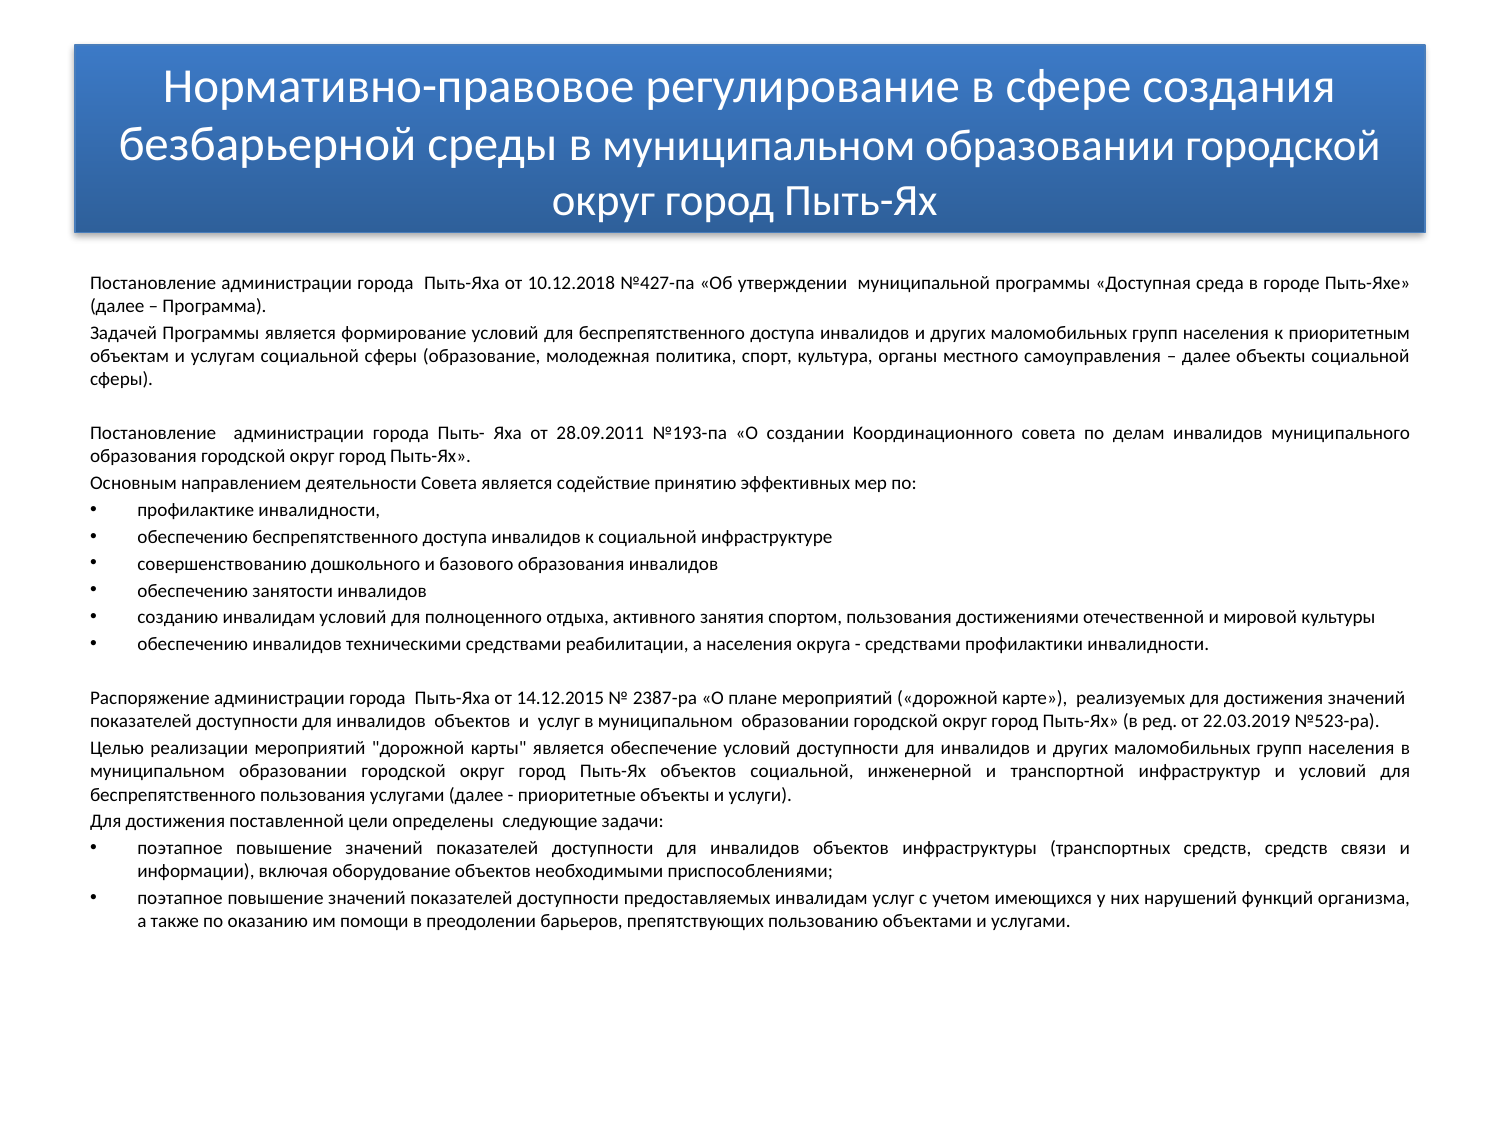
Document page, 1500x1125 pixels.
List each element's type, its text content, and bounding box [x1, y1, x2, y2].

list Постановление администрации города Пыть-Яха от 10.12.2018 №427-па «Об утверждении муниципальной программы «Доступная среда в городе Пыть-Яхе» (далее – Программа). Задачей Программы является формирование условий для беспрепятственного доступа инвалидов и других маломобильных групп населения к приоритетным объектам и услугам социальной сферы (образование, молодежная политика, спорт, культура, органы местного самоуправления – далее объекты социальной сферы). Постановление администрации города Пыть- Яха от 28.09.2011 №193-па «О создании Координационного совета по делам инвалидов муниципального образования городской округ город Пыть-Ях». Основным направлением деятельности Совета является содействие принятию эффективных мер по: профилактике инвалидности, обеспечению беспрепятственного доступа инвалидов к социальной инфраструктуре совершенствованию дошкольного и базового образования инвалидов обеспечению занятости инвалидов созданию инвалидам условий для полноценного отдыха, активного занятия спортом, пользования достижениями отечественной и мировой культуры обеспечению инвалидов техническими средствами реабилитации, а населения округа - средствами профилактики инвалидности. Распоряжение администрации города Пыть-Яха от 14.12.2015 № 2387-ра «О плане мероприятий («дорожной карте»), реализуемых для достижения значений показателей доступности для инвалидов объектов и услуг в муниципальном образовании городской округ город Пыть-Ях» (в ред. от 22.03.2019 №523-ра). Целью реализации мероприятий "дорожной карты" является обеспечение условий доступности для инвалидов и других маломобильных групп населения в муниципальном образовании городской округ город Пыть-Ях объектов социальной, инженерной и транспортной инфраструктур и условий для беспрепятственного пользования услугами (далее - приоритетные объекты и услуги). Для достижения поставленной цели определены следующие задачи: поэтапное повышение значений показателей доступности для инвалидов объектов инфраструктуры (транспортных средств, средств связи и информации), включая оборудование объектов необходимыми приспособлениями; поэтапное повышение значений показателей доступности предоставляемых инвалидам услуг с учетом имеющихся у них нарушений функций организма, а также по оказанию им помощи в преодолении барьеров, препятствующих пользованию объектами и услугами. [75, 262, 1425, 1005]
title Нормативно-правовое регулирование в сфере создания безбарьерной среды в муниципальном образовании городской округ город Пыть-Ях [74, 44, 1426, 233]
